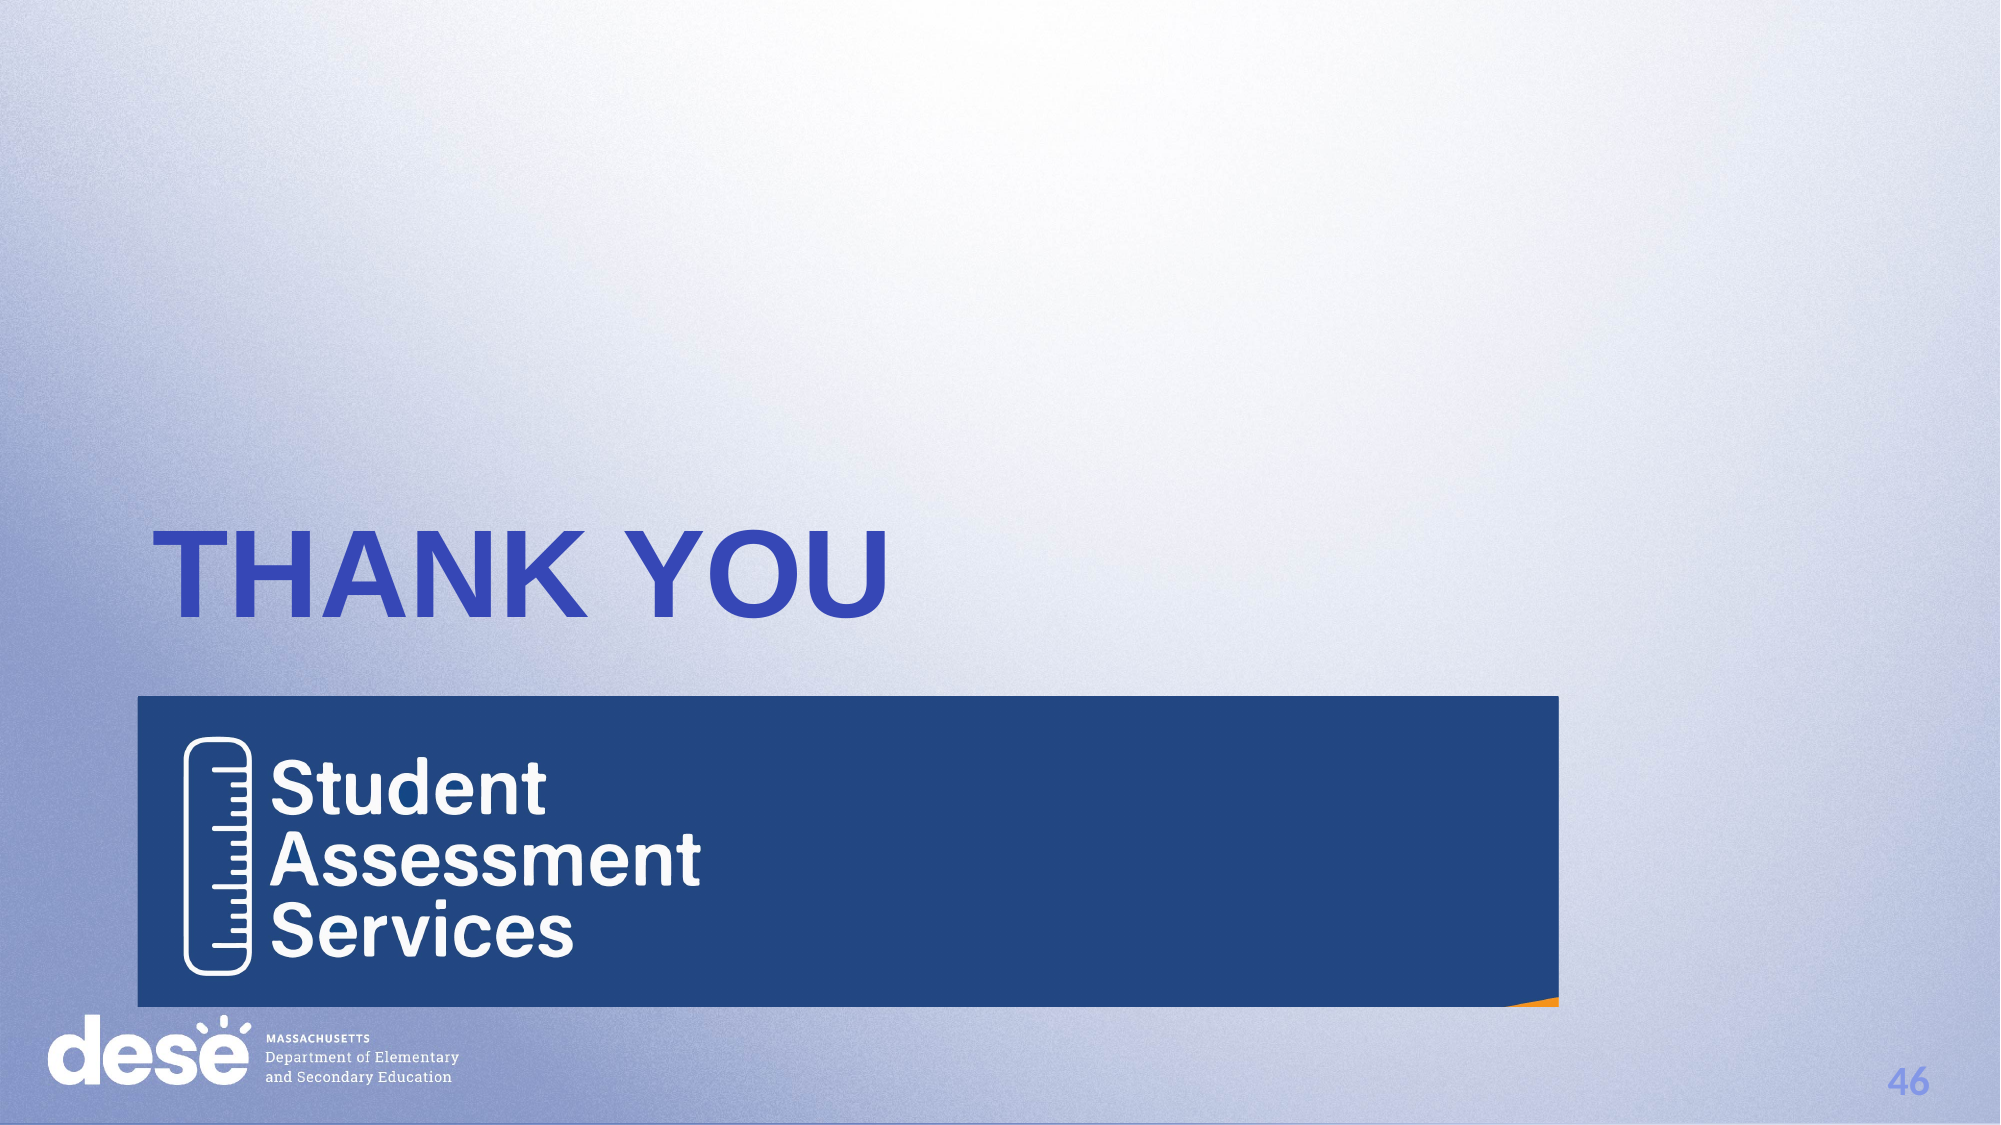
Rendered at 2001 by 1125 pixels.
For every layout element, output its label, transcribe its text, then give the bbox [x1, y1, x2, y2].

title THANK YOU [137, 472, 1863, 653]
picture [0, 0, 2000, 1125]
